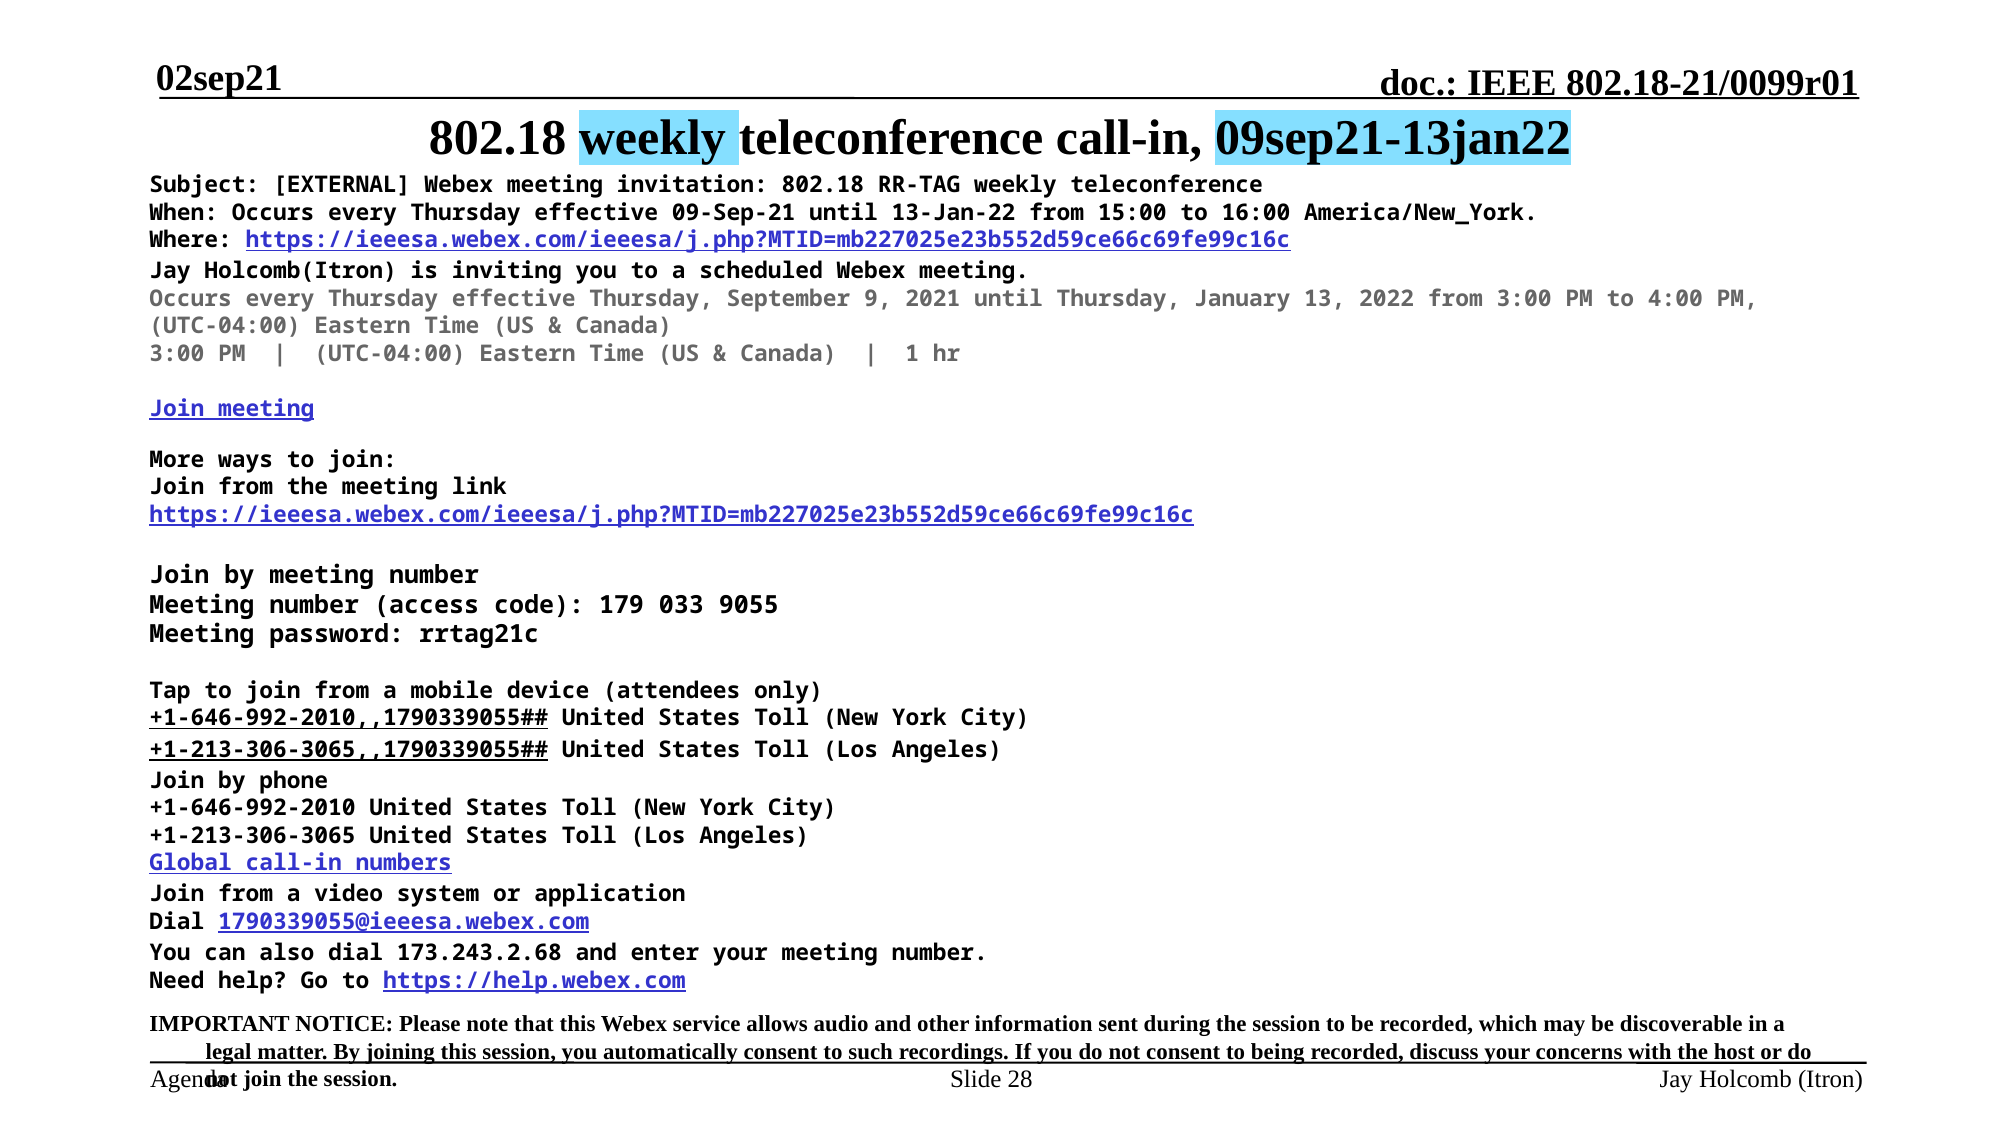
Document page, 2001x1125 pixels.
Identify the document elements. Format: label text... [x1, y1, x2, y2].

text_box Subject: [EXTERNAL] Webex meeting invitation: 802.18 RR-TAG weekly teleconference When: Occurs every Thursday effective 09-Sep-21 until 13-Jan-22 from 15:00 to 16:00 America/New_York. Where: https://ieeesa.webex.com/ieeesa/j.php?MTID=mb227025e23b552d59ce66c69fe99c16c Jay Holcomb(Itron) is inviting you to a scheduled Webex meeting. Occurs every Thursday effective Thursday, September 9, 2021 until Thursday, January 13, 2022 from 3:00 PM to 4:00 PM, (UTC-04:00) Eastern Time (US & Canada) 3:00 PM | (UTC-04:00) Eastern Time (US & Canada) | 1 hr Join meeting More ways to join: Join from the meeting link https://ieeesa.webex.com/ieeesa/j.php?MTID=mb227025e23b552d59ce66c69fe99c16c Join by meeting number Meeting number (access code): 179 033 9055 Meeting password: rrtag21c Tap to join from a mobile device (attendees only) +1-646-992-2010,,1790339055## United States Toll (New York City) +1-213-306-3065,,1790339055## United States Toll (Los Angeles) Join by phone +1-646-992-2010 United States Toll (New York City) +1-213-306-3065 United States Toll (Los Angeles) Global call-in numbers Join from a video system or application Dial 1790339055@ieeesa.webex.com You can also dial 173.243.2.68 and enter your meeting number. Need help? Go to https://help.webex.com IMPORTANT NOTICE: Please note that this Webex service allows audio and other information sent during the session to be recorded, which may be discoverable in a legal matter. By joining this session, you automatically consent to such recordings. If you do not consent to being recorded, discuss your concerns with the host or do not join the session. [134, 162, 1848, 1063]
footer Jay Holcomb (Itron) [1166, 1061, 1864, 1093]
text_box 802.18 weekly teleconference call-in, 09sep21-13jan22 [362, 96, 1638, 188]
slide_number Slide 28 [916, 1063, 1067, 1123]
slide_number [155, 53, 519, 99]
